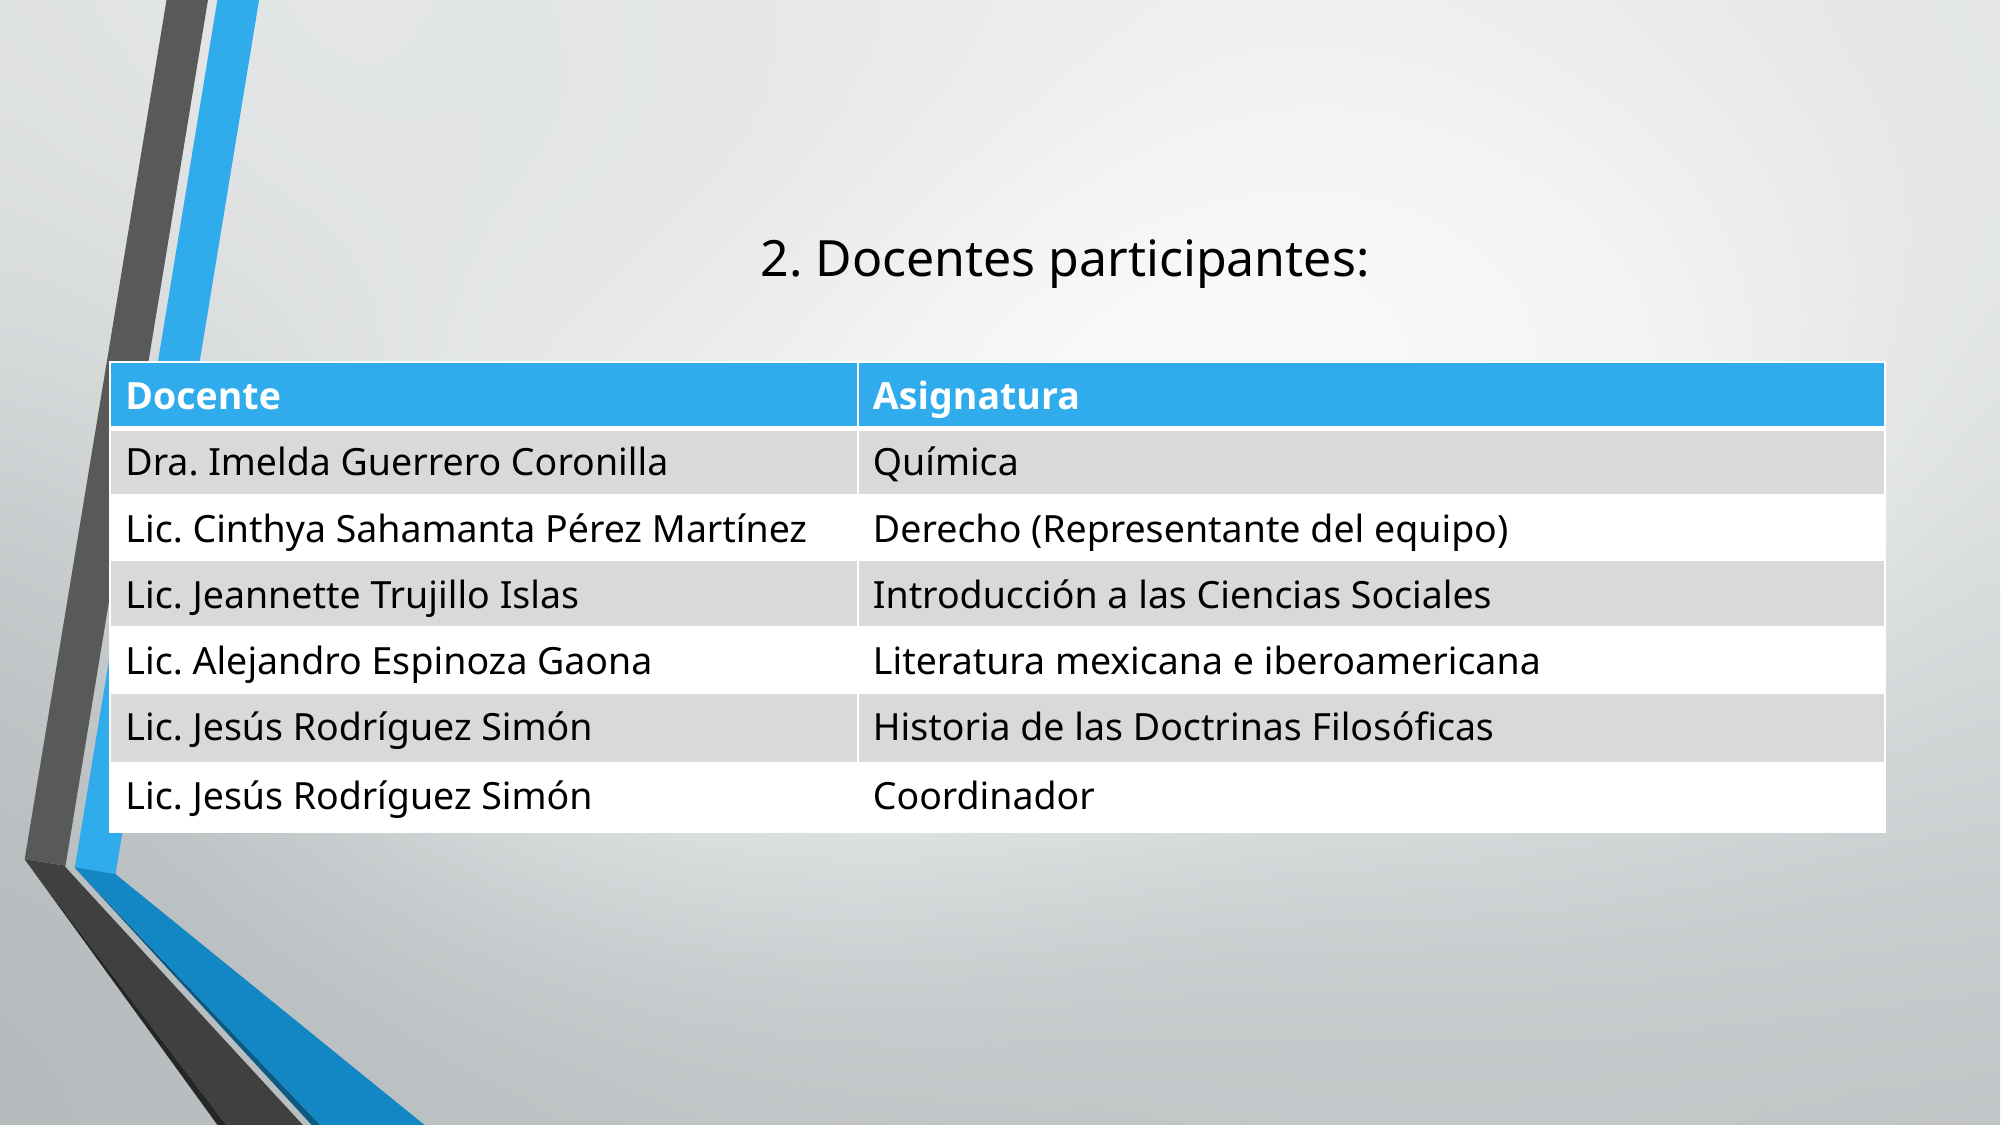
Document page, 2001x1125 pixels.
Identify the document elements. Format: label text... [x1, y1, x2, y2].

table_cell Lic. Jeannette Trujillo Islas [111, 561, 857, 626]
table_cell Dra. Imelda Guerrero Coronilla [111, 431, 857, 494]
table_cell Literatura mexicana e iberoamericana [859, 628, 1884, 692]
table_cell Derecho (Representante del equipo) [859, 495, 1884, 560]
table_cell Lic. Jesús Rodríguez Simón [111, 694, 857, 762]
table_cell Química [859, 431, 1884, 494]
table_cell Lic. Alejandro Espinoza Gaona [111, 628, 857, 692]
table_header Docente [111, 363, 857, 426]
table_cell Lic. Jesús Rodríguez Simón [111, 763, 857, 831]
table_cell Historia de las Doctrinas Filosóficas [859, 694, 1884, 762]
title 2. Docentes participantes: [243, 112, 1887, 400]
table_cell Coordinador [859, 763, 1884, 831]
table_cell Lic. Cinthya Sahamanta Pérez Martínez [111, 495, 857, 560]
table_cell Introducción a las Ciencias Sociales [859, 561, 1884, 626]
table_header Asignatura [859, 363, 1884, 426]
